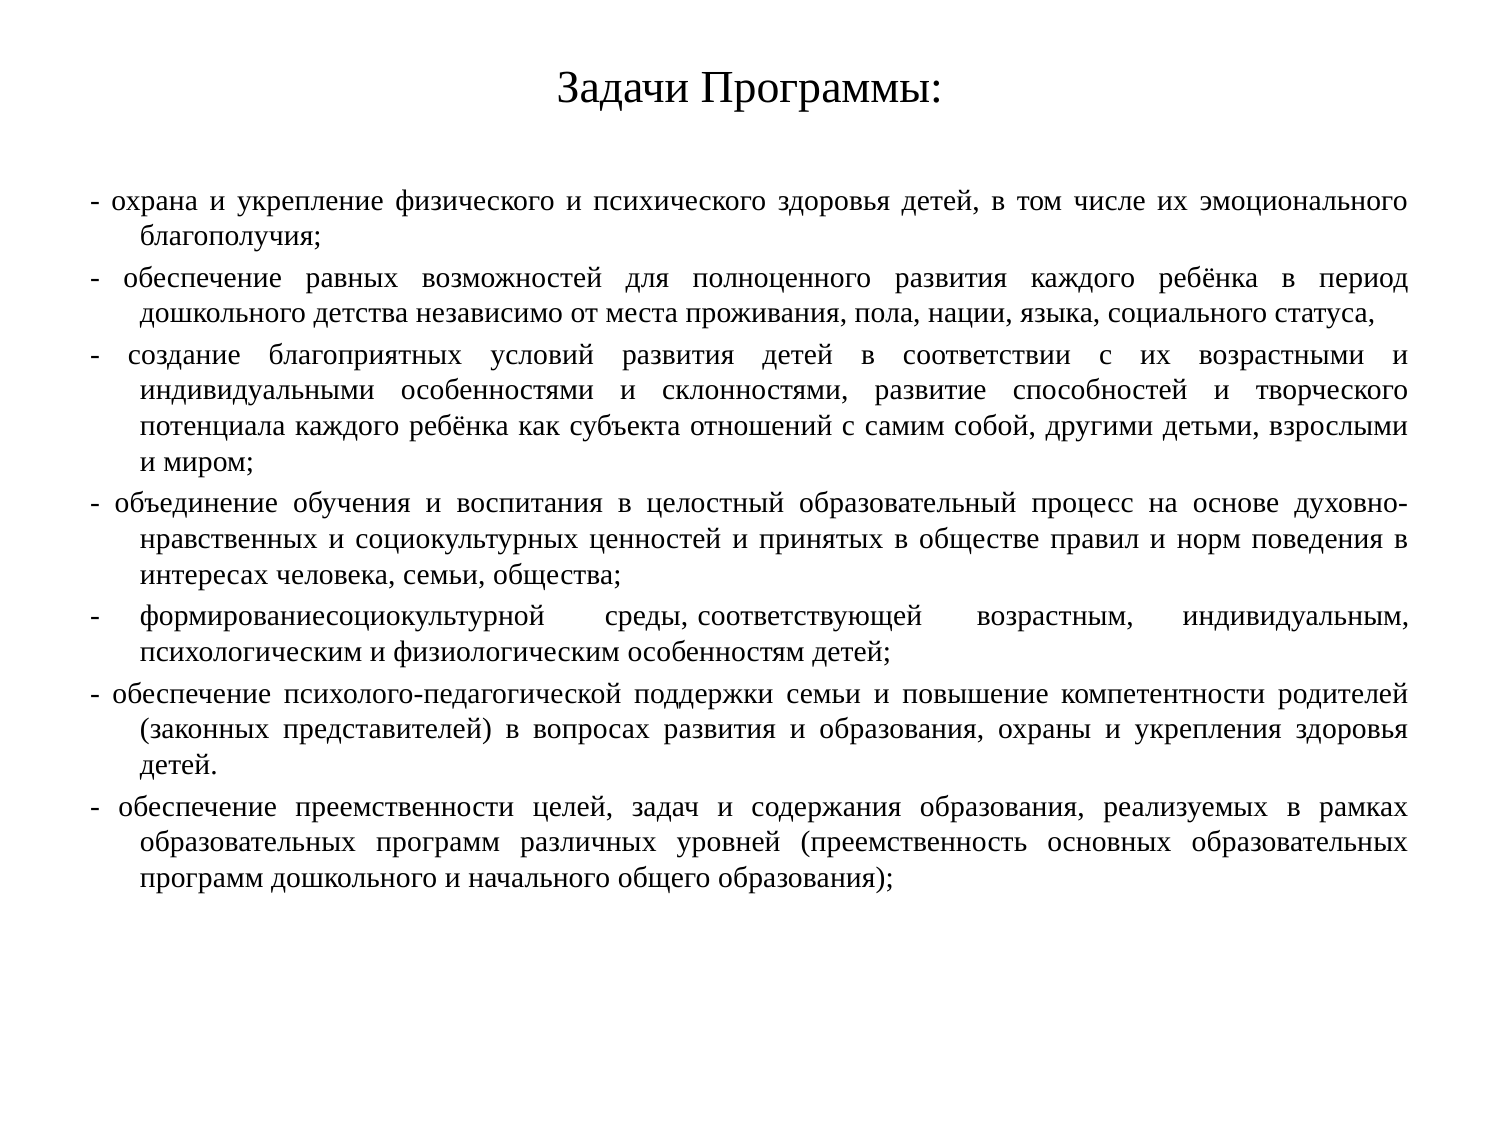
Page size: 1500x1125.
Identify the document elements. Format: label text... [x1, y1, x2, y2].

title Задачи Программы: [75, 45, 1425, 172]
list - охрана и укрепление физического и психического здоровья детей, в том числе их эмоционального благополучия; - обеспечение равных возможностей для полноценного развития каждого ребёнка в период дошкольного детства независимо от места проживания, пола, нации, языка, социального статуса, - создание благоприятных условий развития детей в соответствии с их возрастными и индивидуальными особенностями и склонностями, развитие способностей и творческого потенциала каждого ребёнка как субъекта отношений с самим собой, другими детьми, взрослыми и миром; - объединение обучения и воспитания в целостный образовательный процесс на основе духовно-нравственных и социокультурных ценностей и принятых в обществе правил и норм поведения в интересах человека, семьи, общества; - формирование социокультурной среды, соответствующей возрастным, индивидуальным, психологическим и физиологическим особенностям детей; - обеспечение психолого-педагогической поддержки семьи и повышение компетентности родителей (законных представителей) в вопросах развития и образования, охраны и укрепления здоровья детей. - обеспечение преемственности целей, задач и содержания образования, реализуемых в рамках образовательных программ различных уровней (преемственность основных образовательных программ дошкольного и начального общего образования); [75, 172, 1425, 917]
